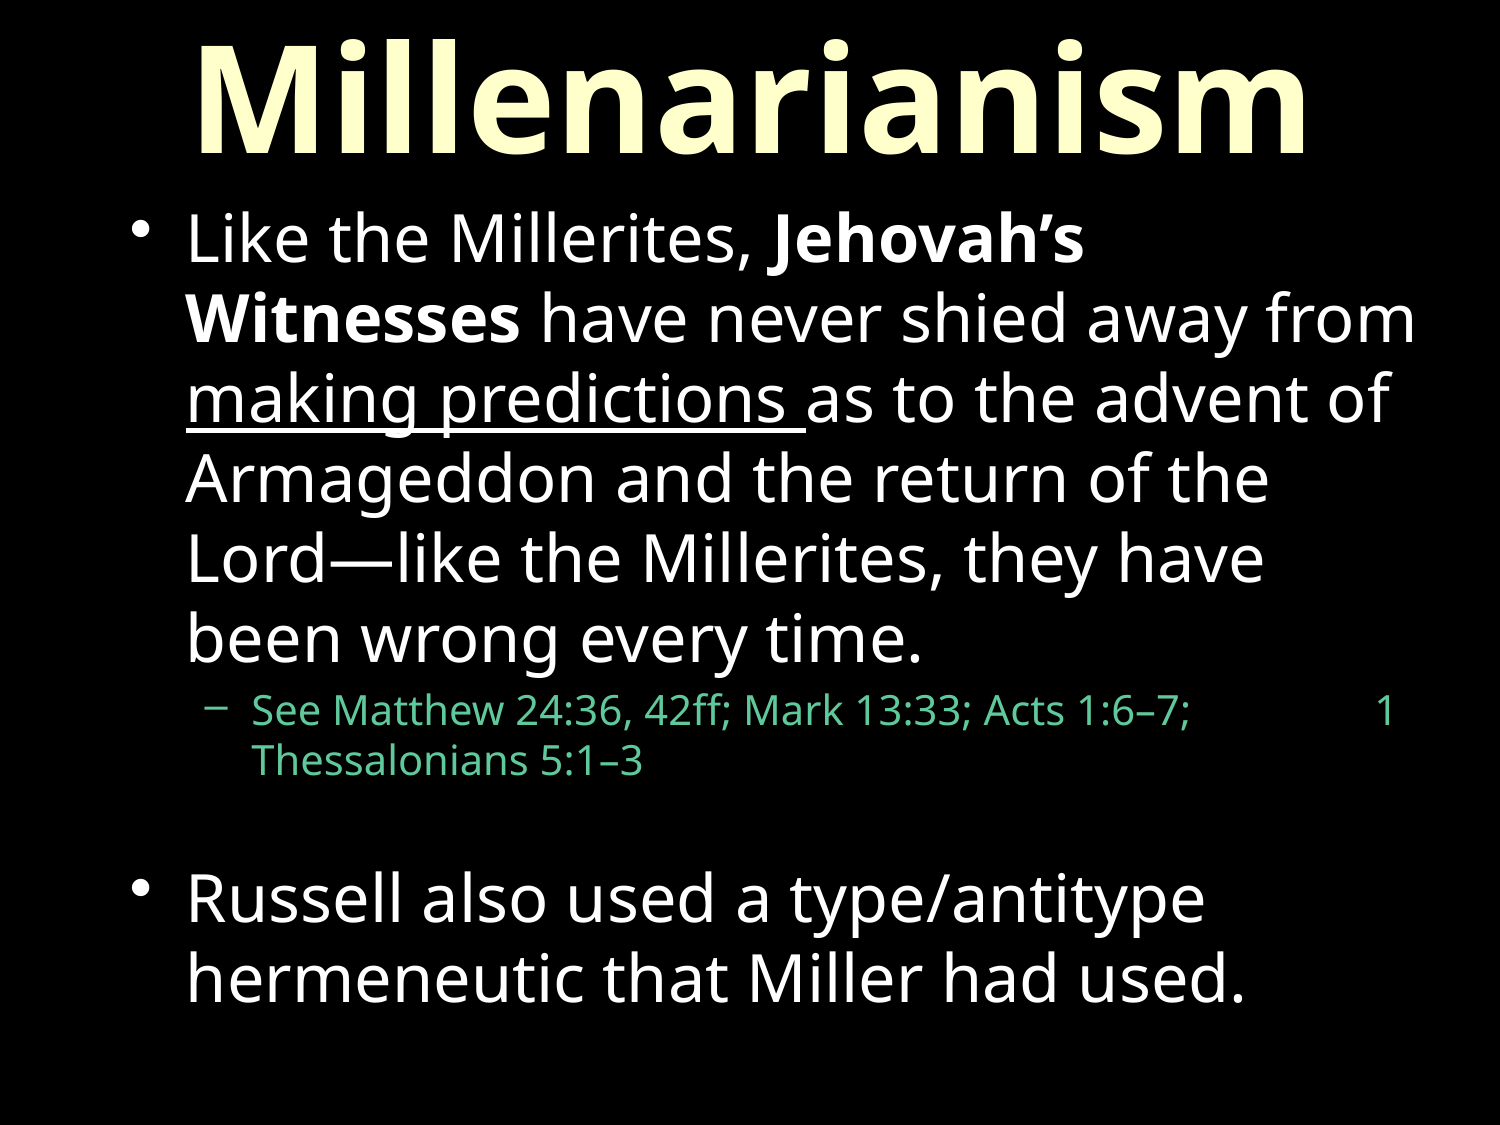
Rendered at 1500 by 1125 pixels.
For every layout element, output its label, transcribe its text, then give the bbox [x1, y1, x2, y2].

list Like the Millerites, Jehovah’s Witnesses have never shied away from making predictions as to the advent of Armageddon and the return of the Lord—like the Millerites, they have been wrong every time. See Matthew 24:36, 42ff; Mark 13:33; Acts 1:6–7; 1 Thessalonians 5:1–3 Russell also used a type/antitype hermeneutic that Miller had used. [114, 188, 1438, 1089]
title Millenarianism [114, 0, 1390, 188]
